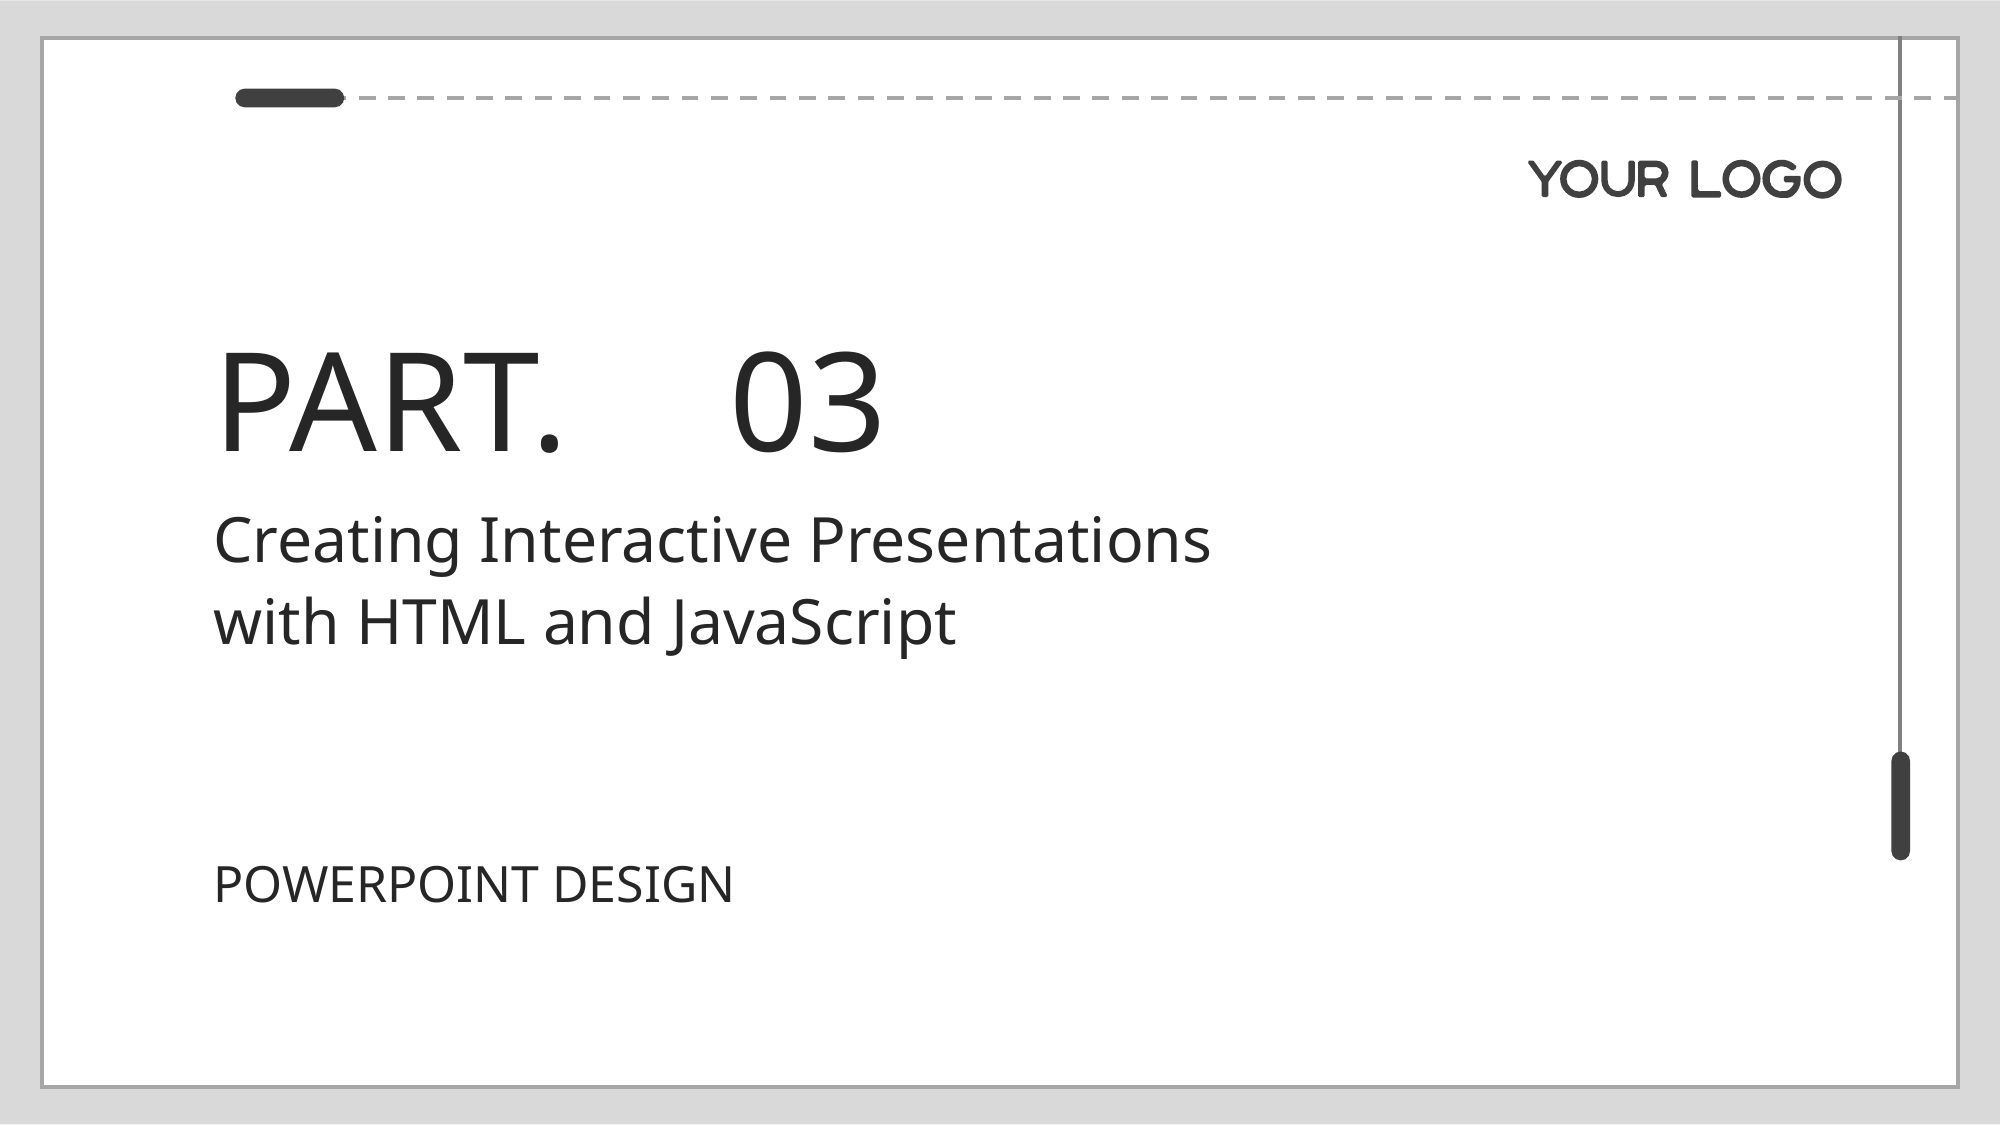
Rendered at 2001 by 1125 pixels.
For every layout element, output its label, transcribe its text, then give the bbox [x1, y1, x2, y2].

text_box [1803, 160, 1842, 199]
text_box [1722, 159, 1761, 198]
text_box 03 [537, 290, 902, 472]
text_box [1891, 751, 1911, 861]
text_box [1528, 160, 1563, 198]
text_box Creating Interactive Presentations with HTML and JavaScript [198, 484, 1349, 743]
text_box [1638, 160, 1669, 198]
text_box [1601, 160, 1635, 198]
text_box POWERPOINT DESIGN [198, 838, 787, 915]
text_box [1762, 159, 1801, 198]
text_box [0, 0, 2000, 1125]
text_box [1560, 159, 1599, 198]
text_box PART. [198, 290, 537, 472]
text_box [41, 37, 1959, 1088]
text_box [1691, 160, 1722, 198]
text_box [235, 88, 345, 108]
